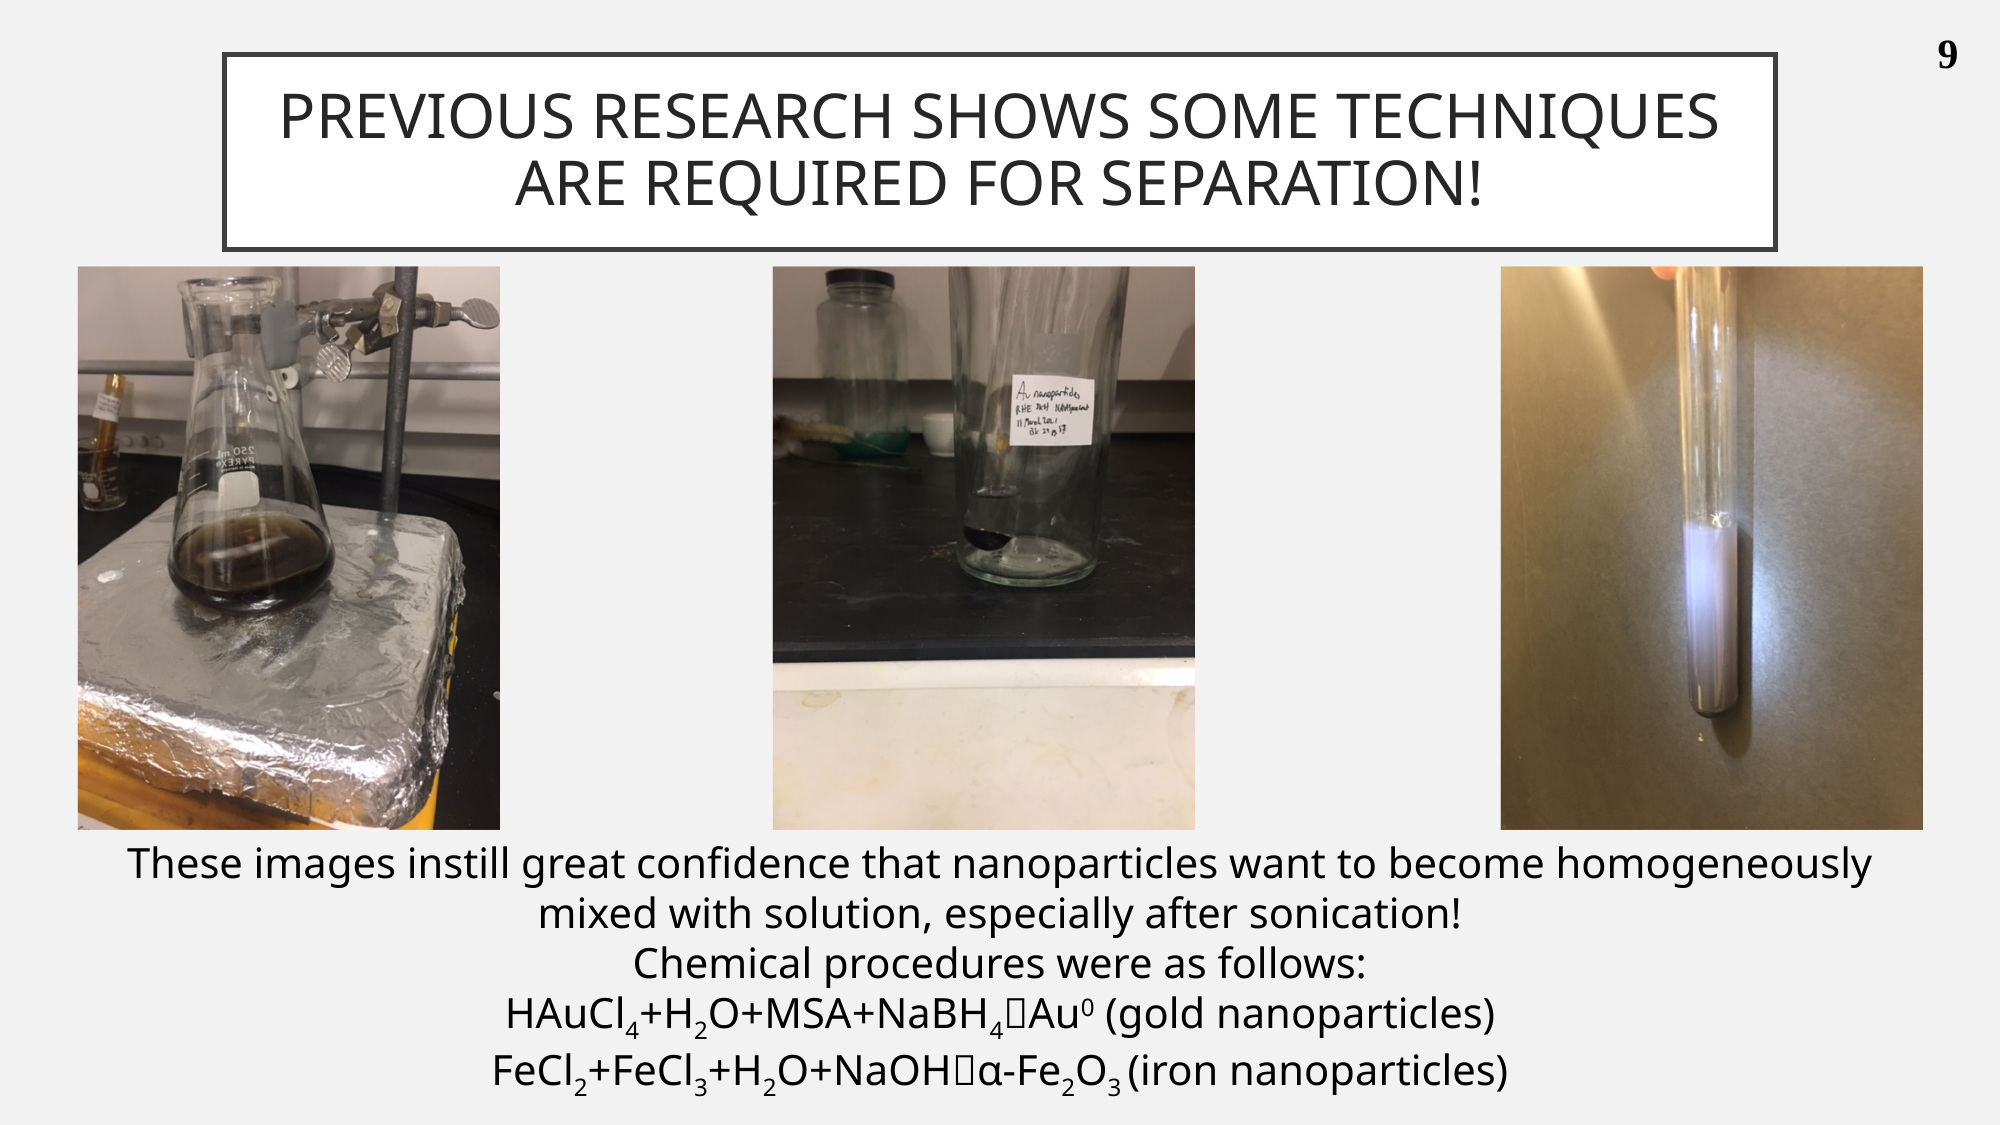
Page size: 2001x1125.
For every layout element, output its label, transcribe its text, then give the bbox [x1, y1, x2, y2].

text_box 9 [1922, 11, 1985, 86]
title PREVIOUS RESEARCH SHOWS SOME TECHNIQUES ARE REQUIRED FOR SEPARATION! [222, 52, 1778, 252]
picture [702, 267, 1266, 830]
picture [1430, 267, 1994, 830]
text_box These images instill great confidence that nanoparticles want to become homogeneously mixed with solution, especially after sonication! Chemical procedures were as follows: HAuCl4+H2O+MSA+NaBH4Au0 (gold nanoparticles) FeCl2+FeCl3+H2O+NaOHα-Fe2O3 (iron nanoparticles) [77, 829, 1923, 1125]
picture [6, 267, 570, 830]
